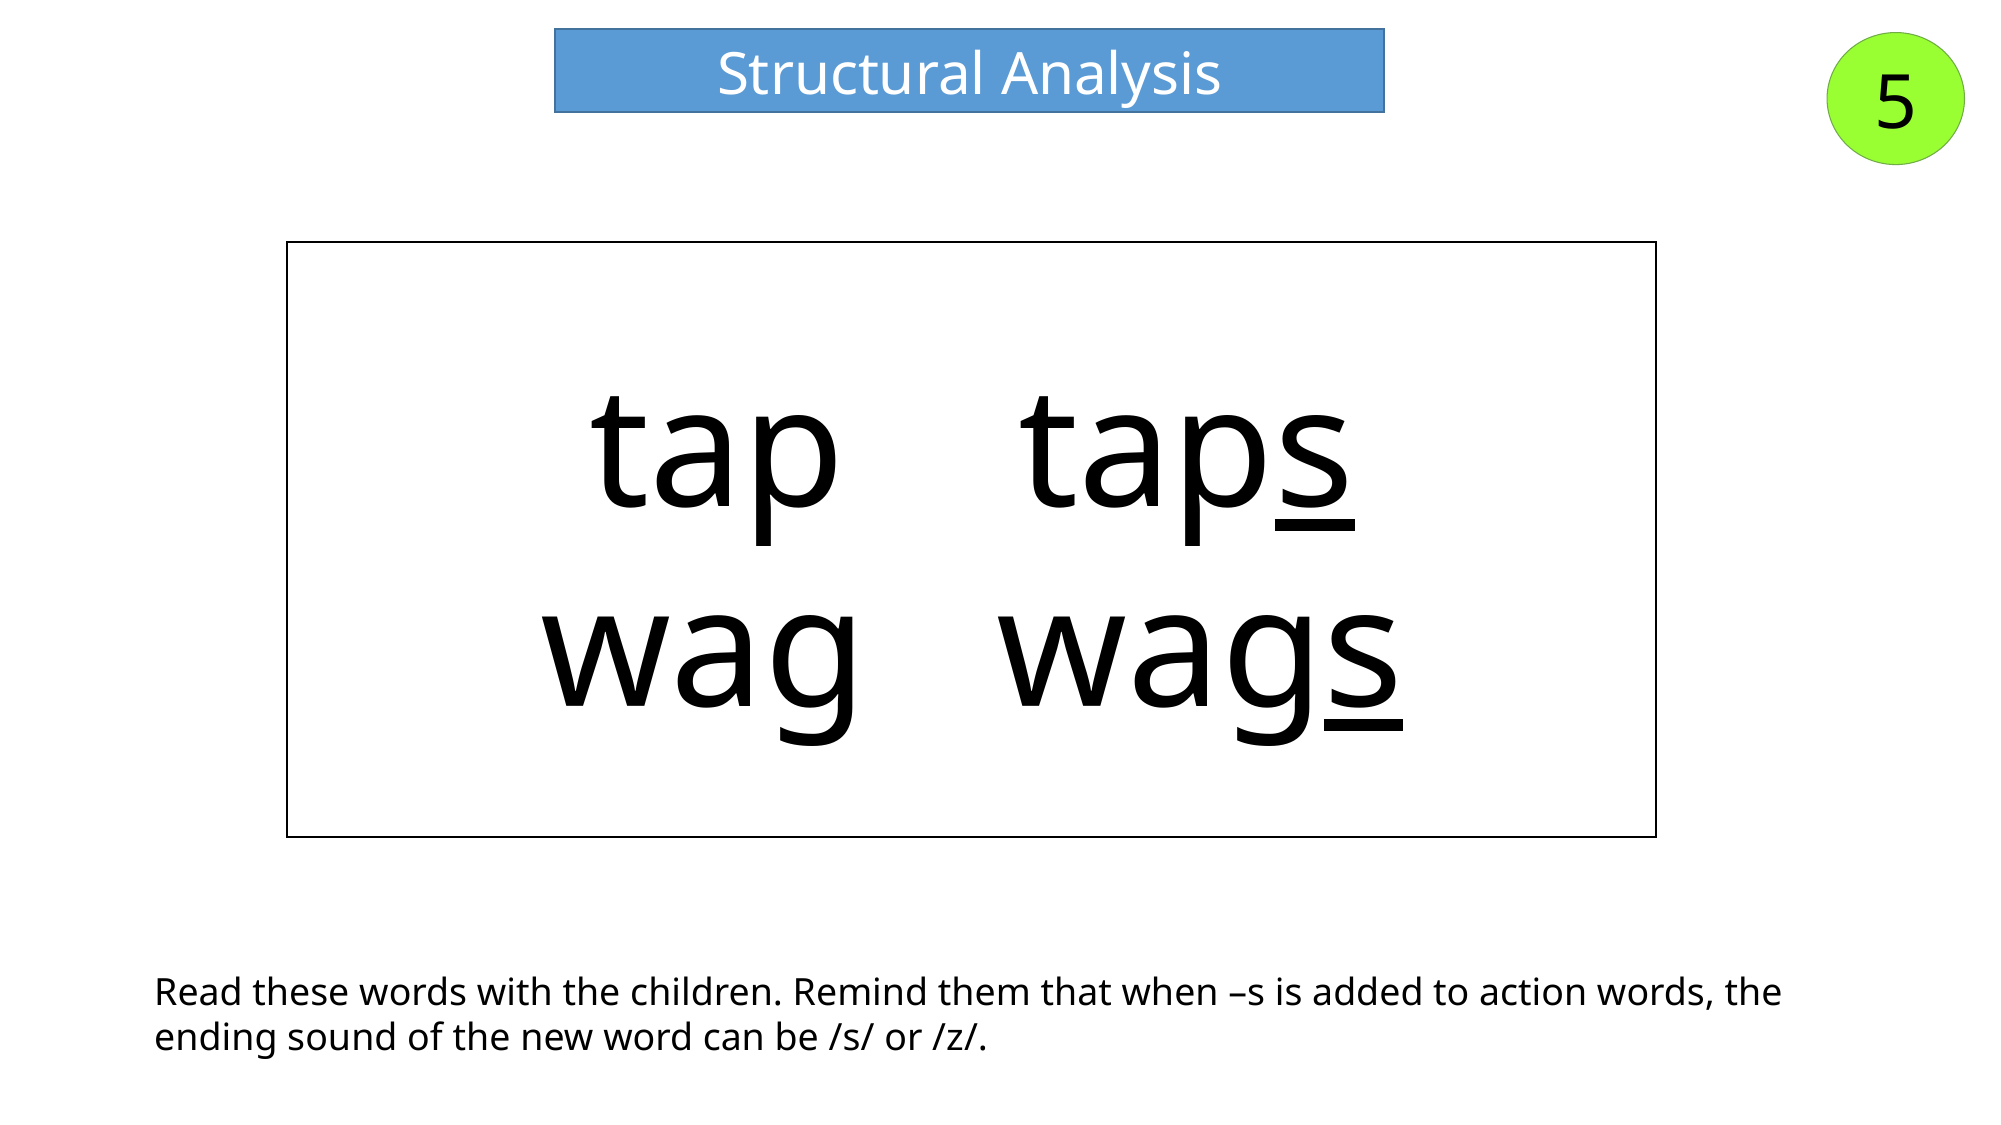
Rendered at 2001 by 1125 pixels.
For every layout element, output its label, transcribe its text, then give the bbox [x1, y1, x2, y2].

text_box Read these words with the children. Remind them that when –s is added to action words, the ending sound of the new word can be /s/ or /z/. [139, 960, 1892, 1065]
text_box 5 [1826, 32, 1966, 166]
text_box Structural Analysis [554, 28, 1385, 113]
text_box tap taps wag wags [286, 241, 1657, 838]
